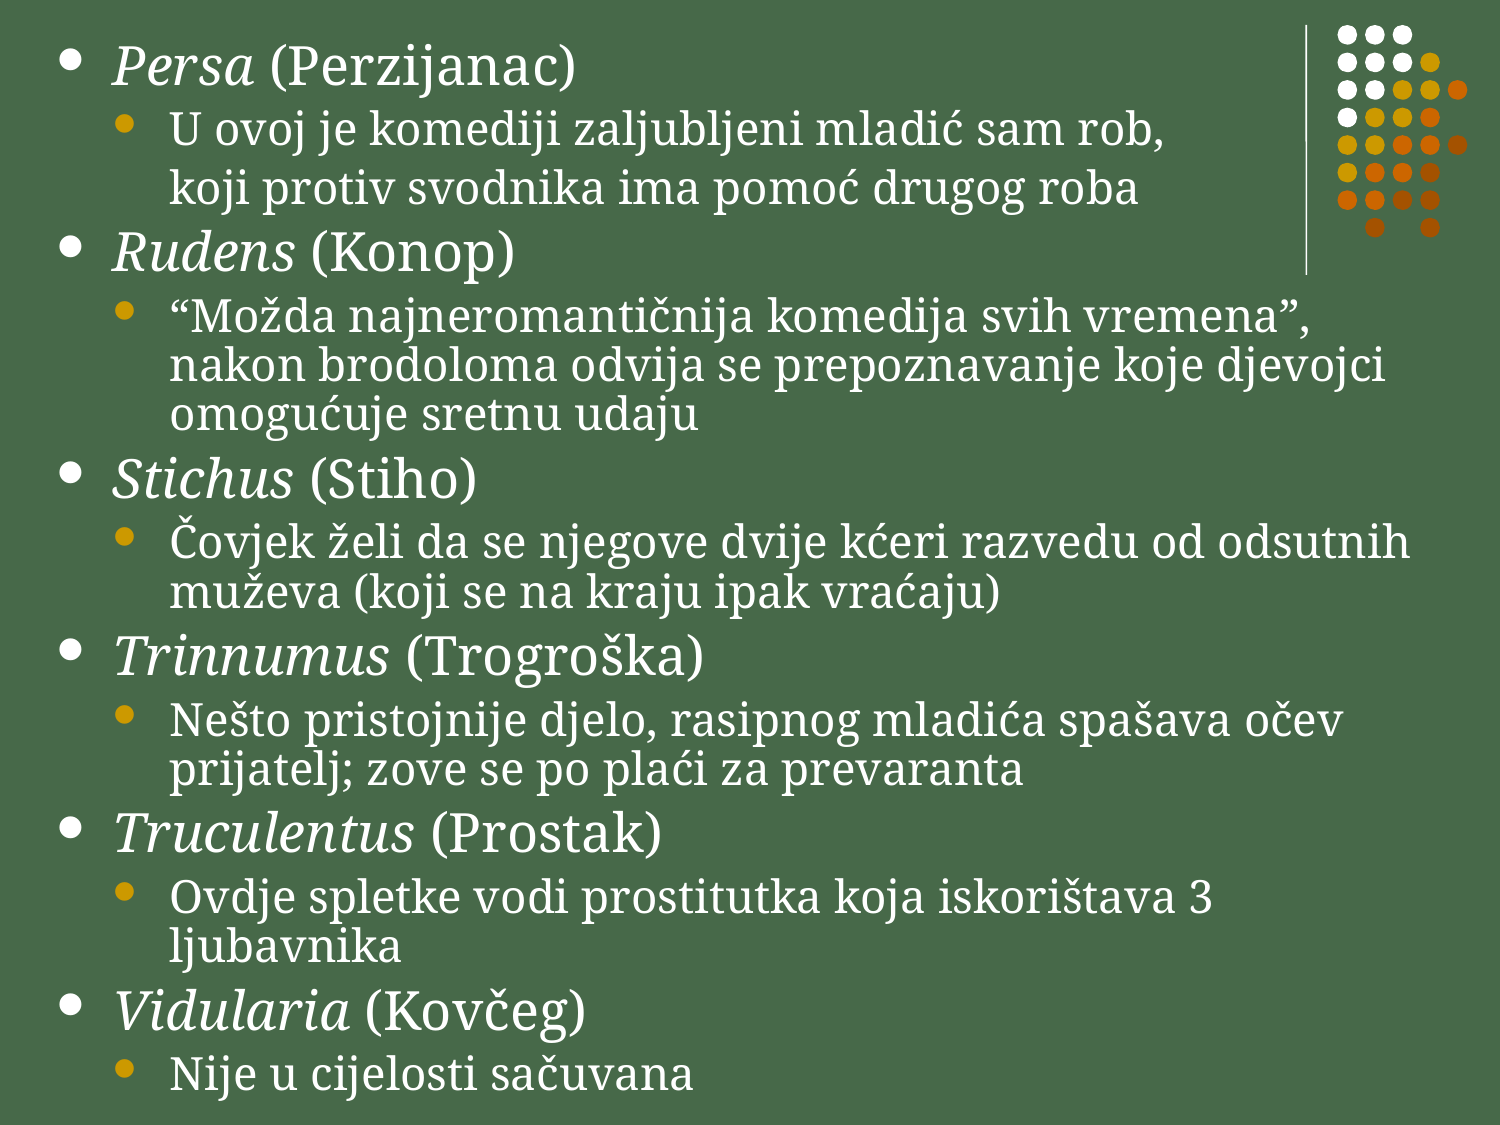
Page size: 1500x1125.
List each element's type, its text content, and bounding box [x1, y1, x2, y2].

list Persa (Perzijanac) U ovoj je komediji zaljubljeni mladić sam rob, koji protiv svodnika ima pomoć drugog roba Rudens (Konop) “Možda najneromantičnija komedija svih vremena”, nakon brodoloma odvija se prepoznavanje koje djevojci omogućuje sretnu udaju Stichus (Stiho) Čovjek želi da se njegove dvije kćeri razvedu od odsutnih muževa (koji se na kraju ipak vraćaju) Trinnumus (Trogroška) Nešto pristojnije djelo, rasipnog mladića spašava očev prijatelj; zove se po plaći za prevaranta Truculentus (Prostak) Ovdje spletke vodi prostitutka koja iskorištava 3 ljubavnika Vidularia (Kovčeg) Nije u cijelosti sačuvana [41, 31, 1471, 1083]
